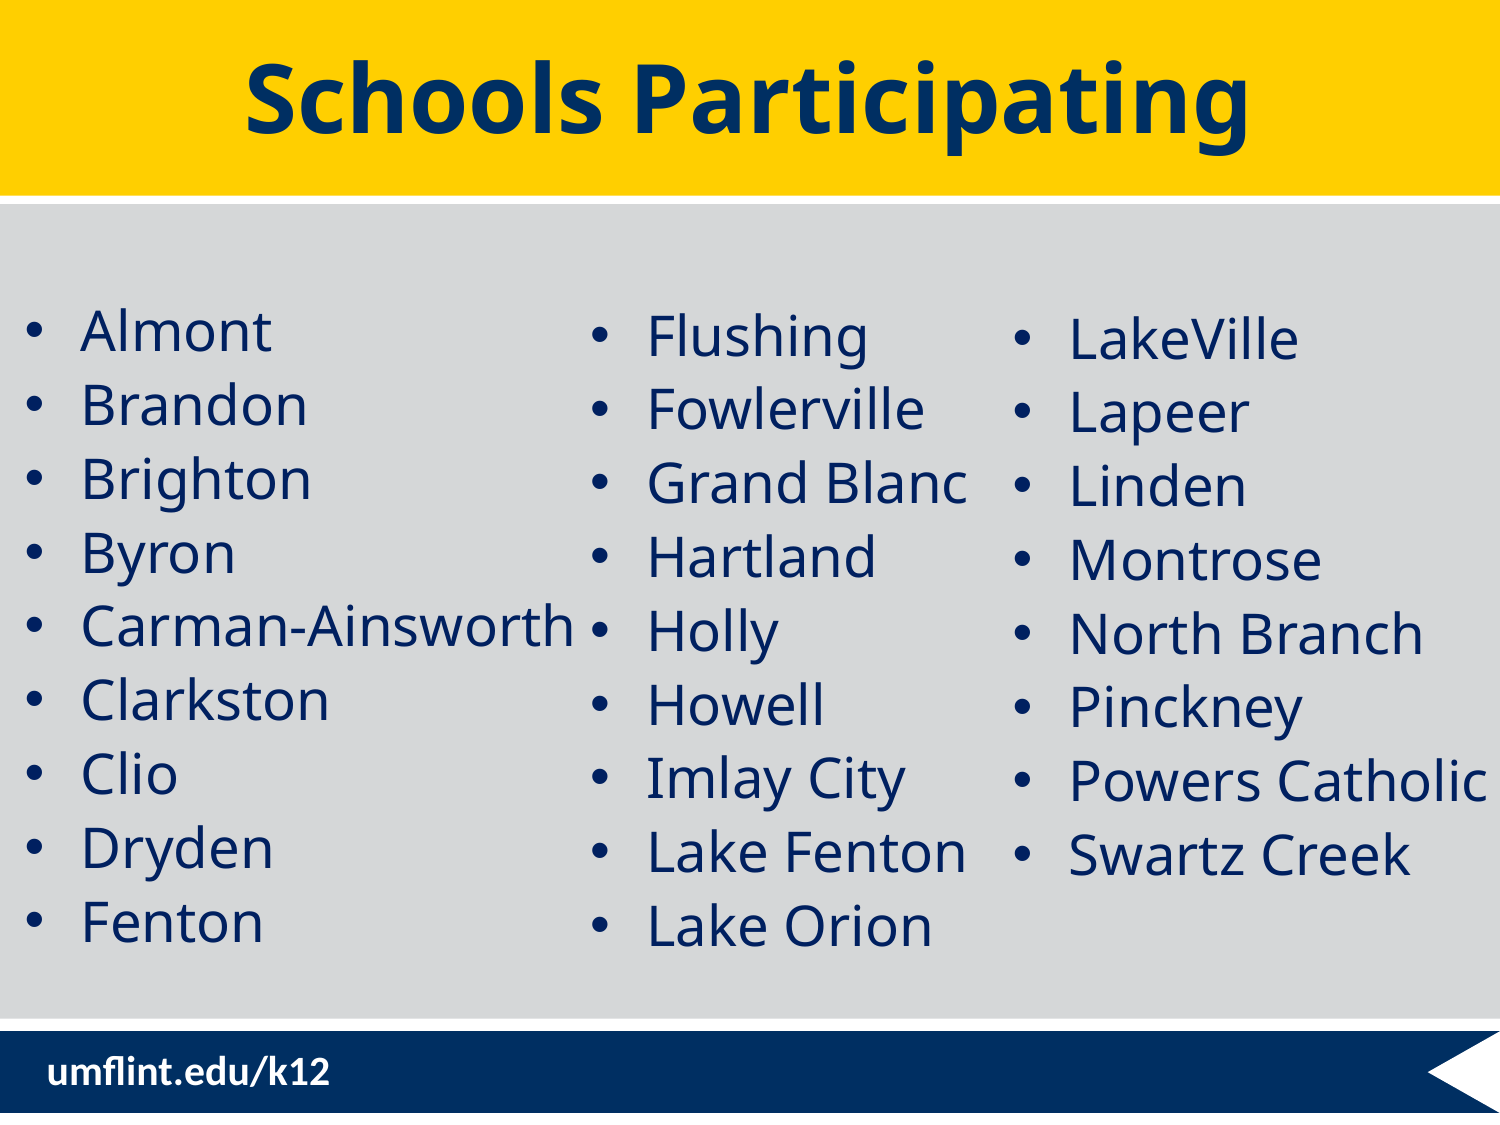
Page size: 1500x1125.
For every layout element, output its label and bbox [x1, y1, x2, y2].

text_box [0, 0, 1500, 1114]
